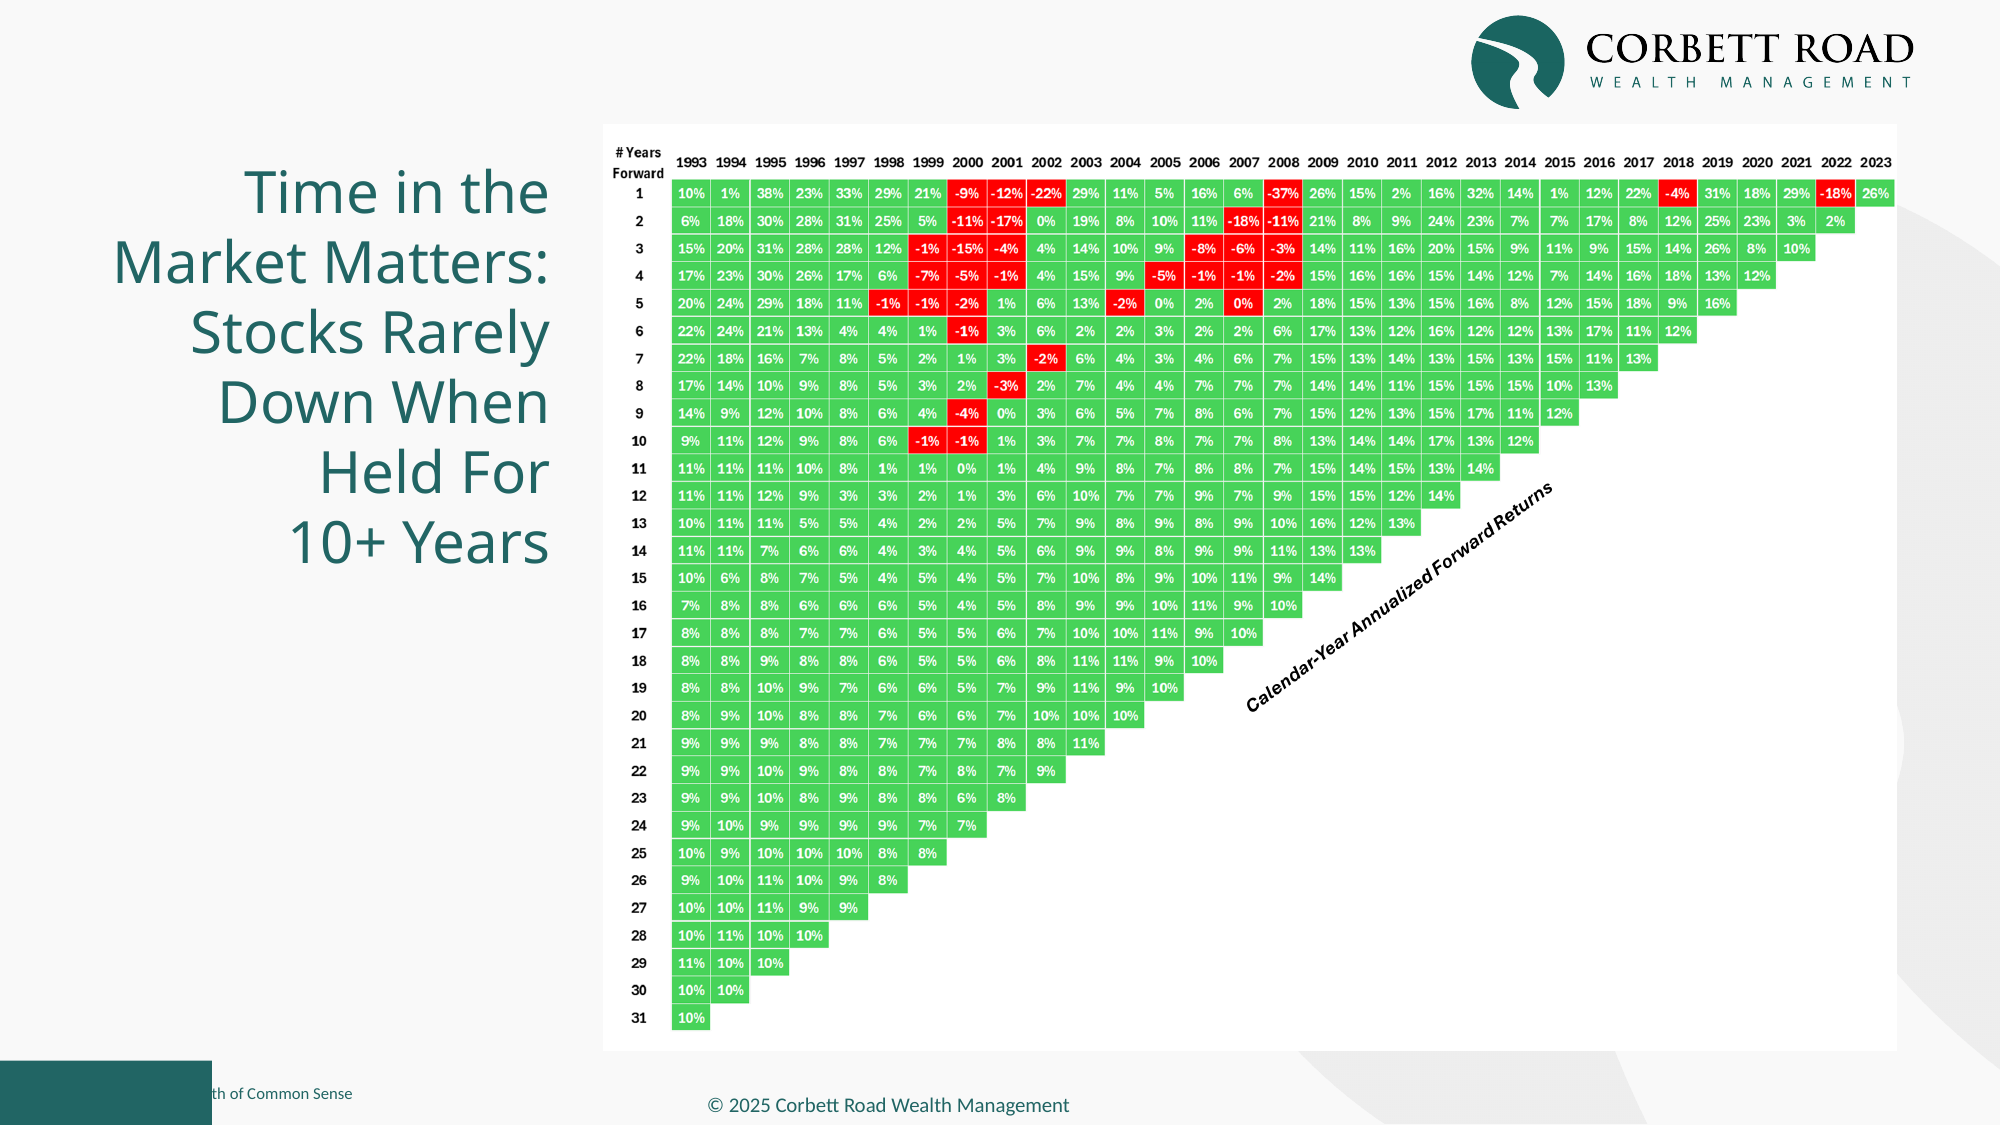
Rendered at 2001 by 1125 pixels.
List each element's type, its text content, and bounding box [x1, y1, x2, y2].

picture [1471, 15, 1921, 109]
text_box © 2025 Corbett Road Wealth Management [691, 1083, 1151, 1124]
text_box [0, 1060, 213, 1125]
text_box Time in the Market Matters: Stocks Rarely Down When Held For 10+ Years [27, 147, 581, 583]
text_box Source: A Wealth of Common Sense [94, 1075, 604, 1111]
picture [603, 124, 2000, 1124]
